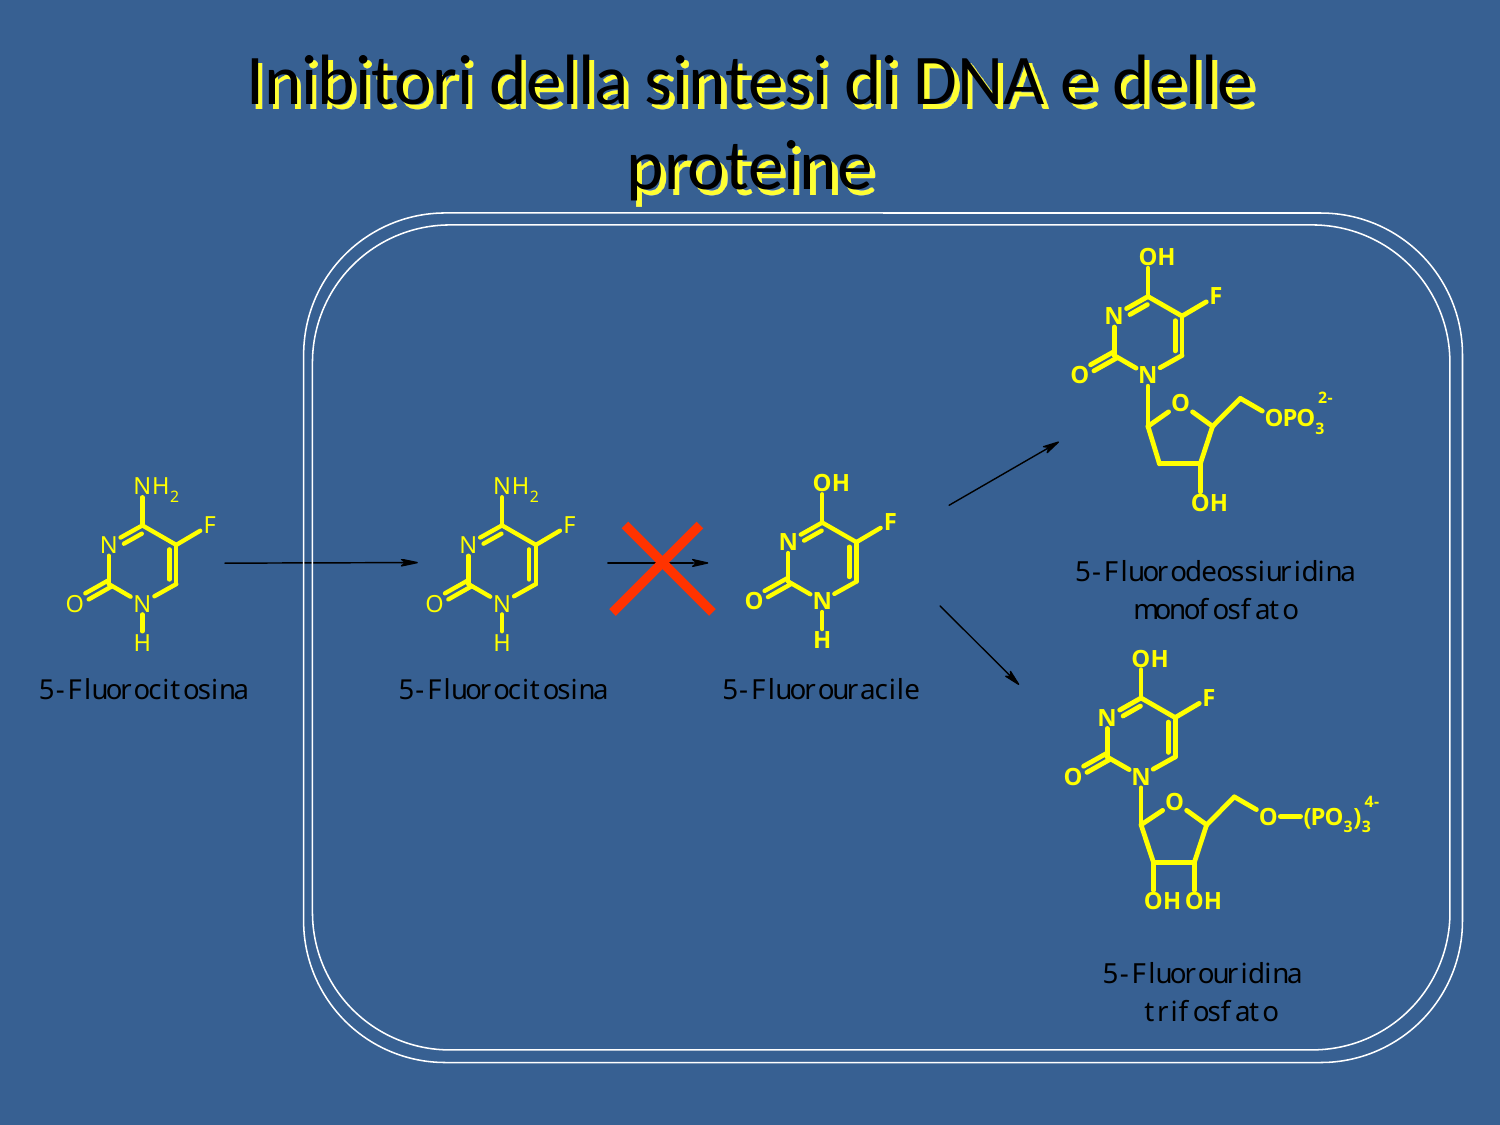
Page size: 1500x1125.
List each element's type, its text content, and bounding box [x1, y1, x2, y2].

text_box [216, 474, 298, 713]
title Inibitori della sintesi di DNA e delle proteine [112, 24, 1388, 213]
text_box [612, 524, 713, 613]
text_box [37, 474, 215, 713]
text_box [303, 212, 1463, 1063]
